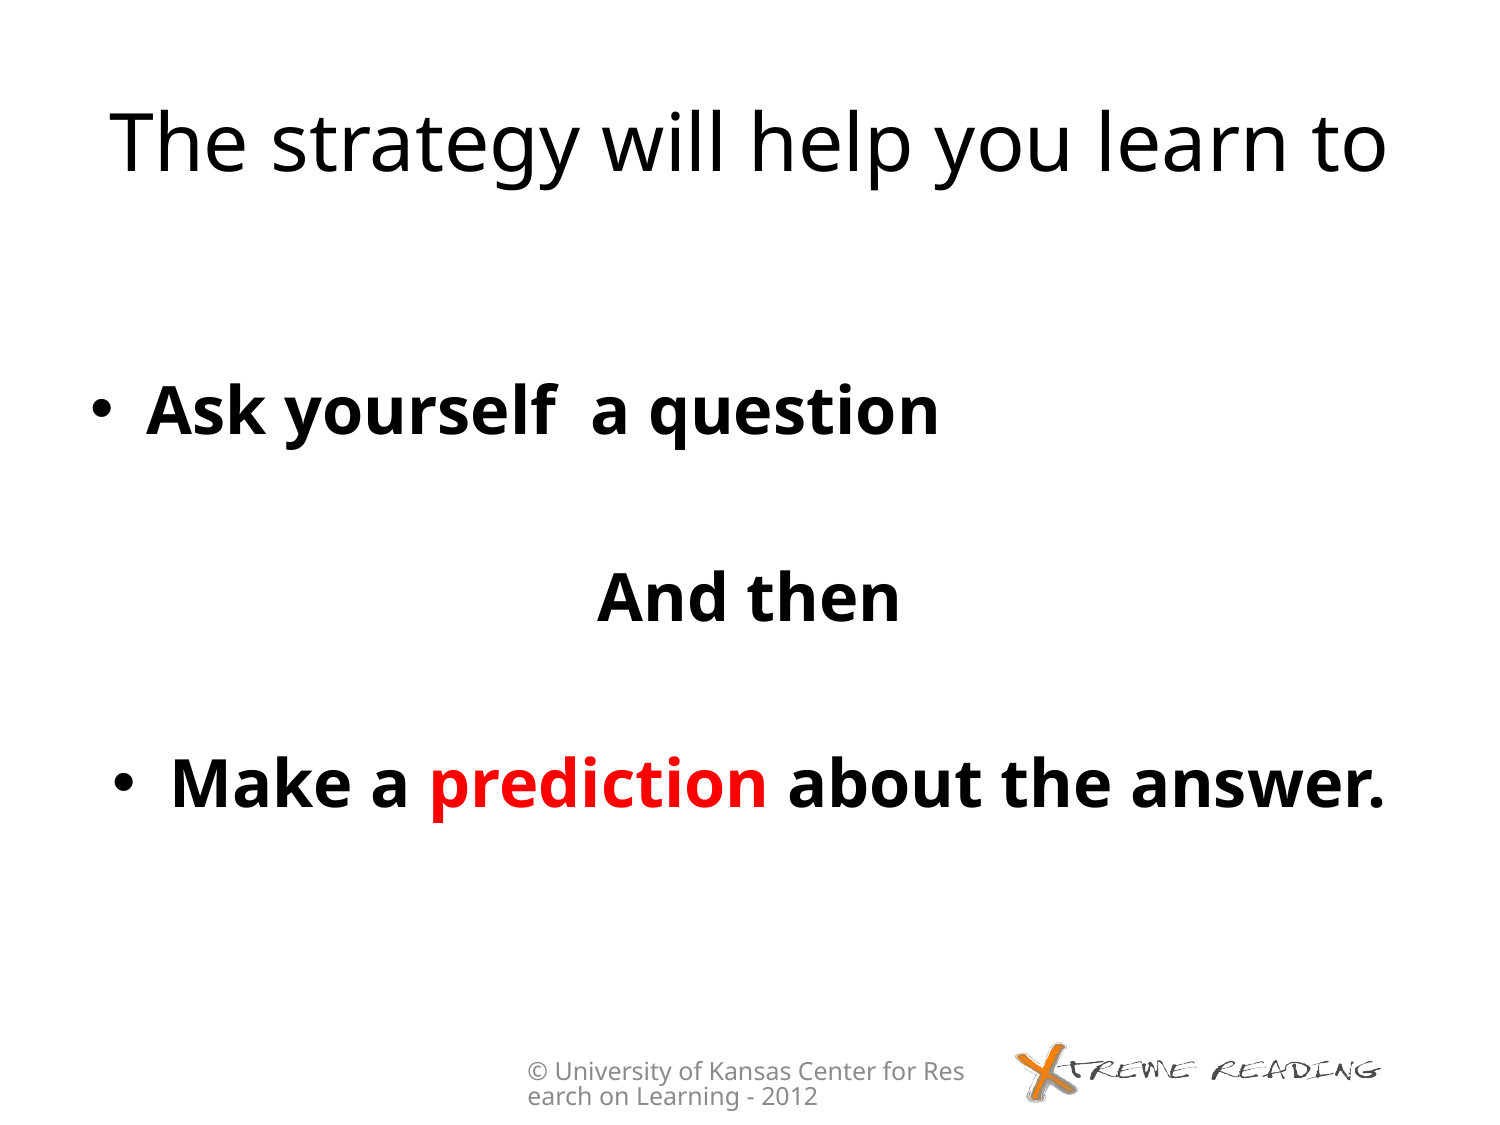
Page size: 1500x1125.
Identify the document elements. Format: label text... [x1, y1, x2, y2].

title The strategy will help you learn to [75, 45, 1425, 233]
list Ask yourself a question And then Make a prediction about the answer. [75, 360, 1425, 1103]
footer © University of Kansas Center for Research on Learning - 2012 [512, 1042, 988, 1103]
